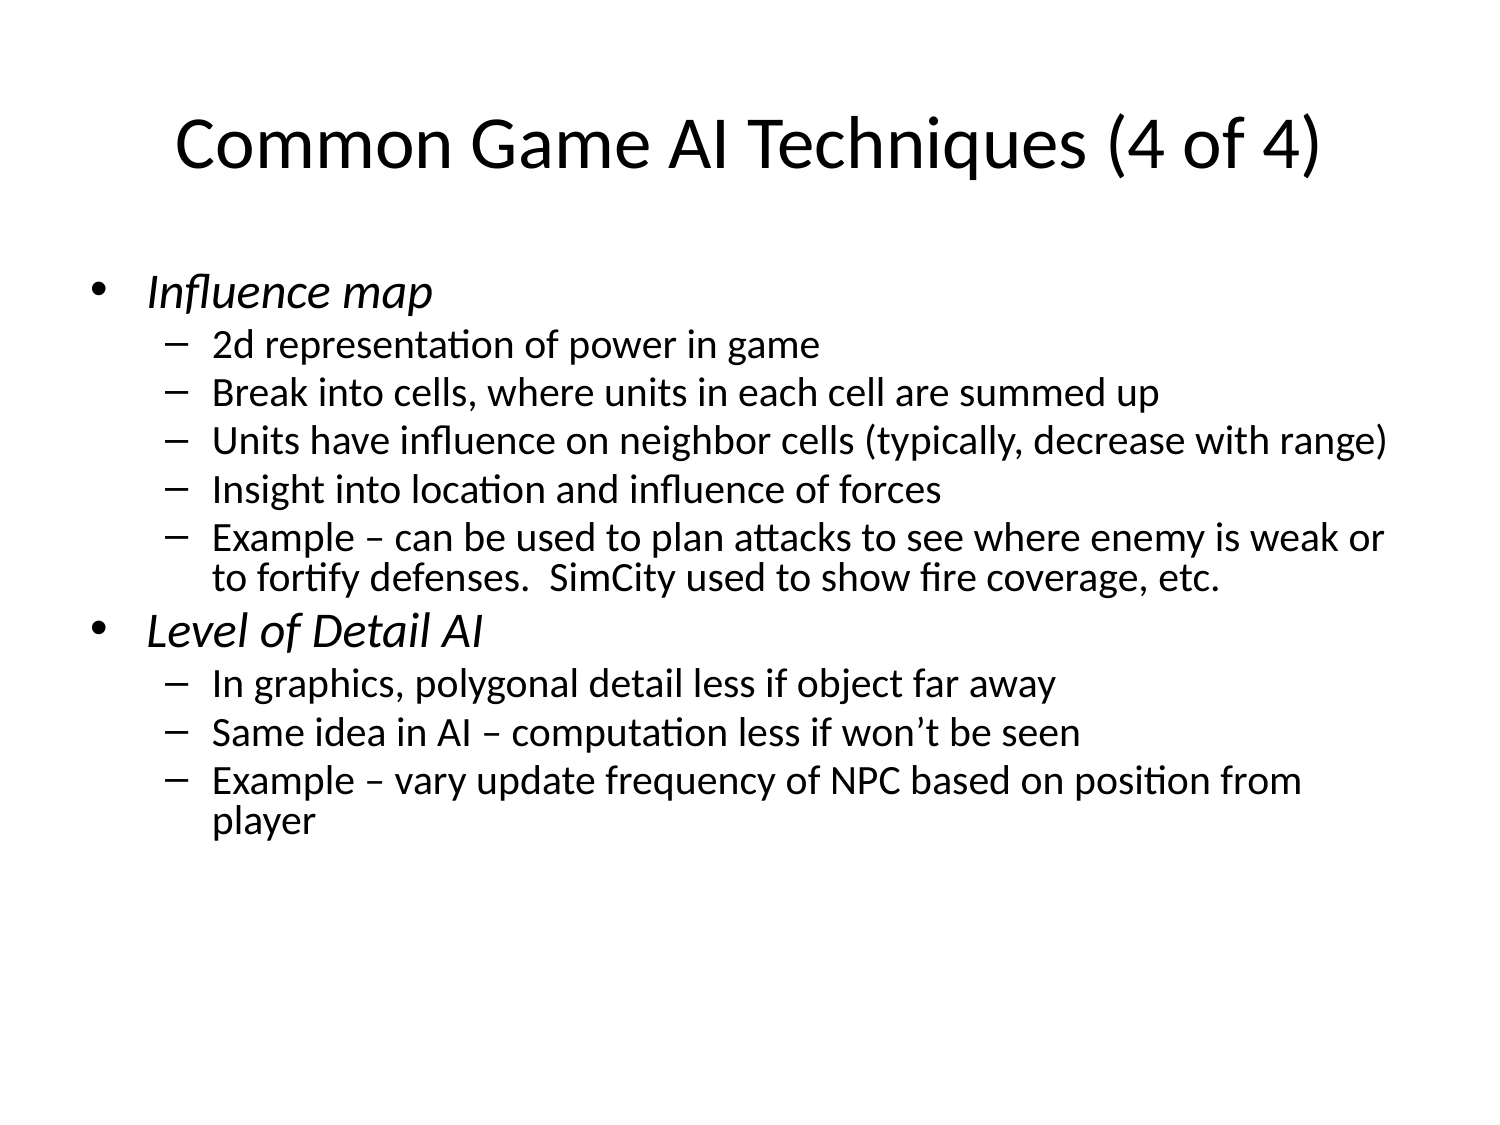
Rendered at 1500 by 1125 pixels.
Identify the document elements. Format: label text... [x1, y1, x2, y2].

title Common Game AI Techniques (4 of 4) [75, 45, 1425, 233]
list Influence map 2d representation of power in game Break into cells, where units in each cell are summed up Units have influence on neighbor cells (typically, decrease with range) Insight into location and influence of forces Example – can be used to plan attacks to see where enemy is weak or to fortify defenses. SimCity used to show fire coverage, etc. Level of Detail AI In graphics, polygonal detail less if object far away Same idea in AI – computation less if won’t be seen Example – vary update frequency of NPC based on position from player [75, 262, 1425, 1005]
